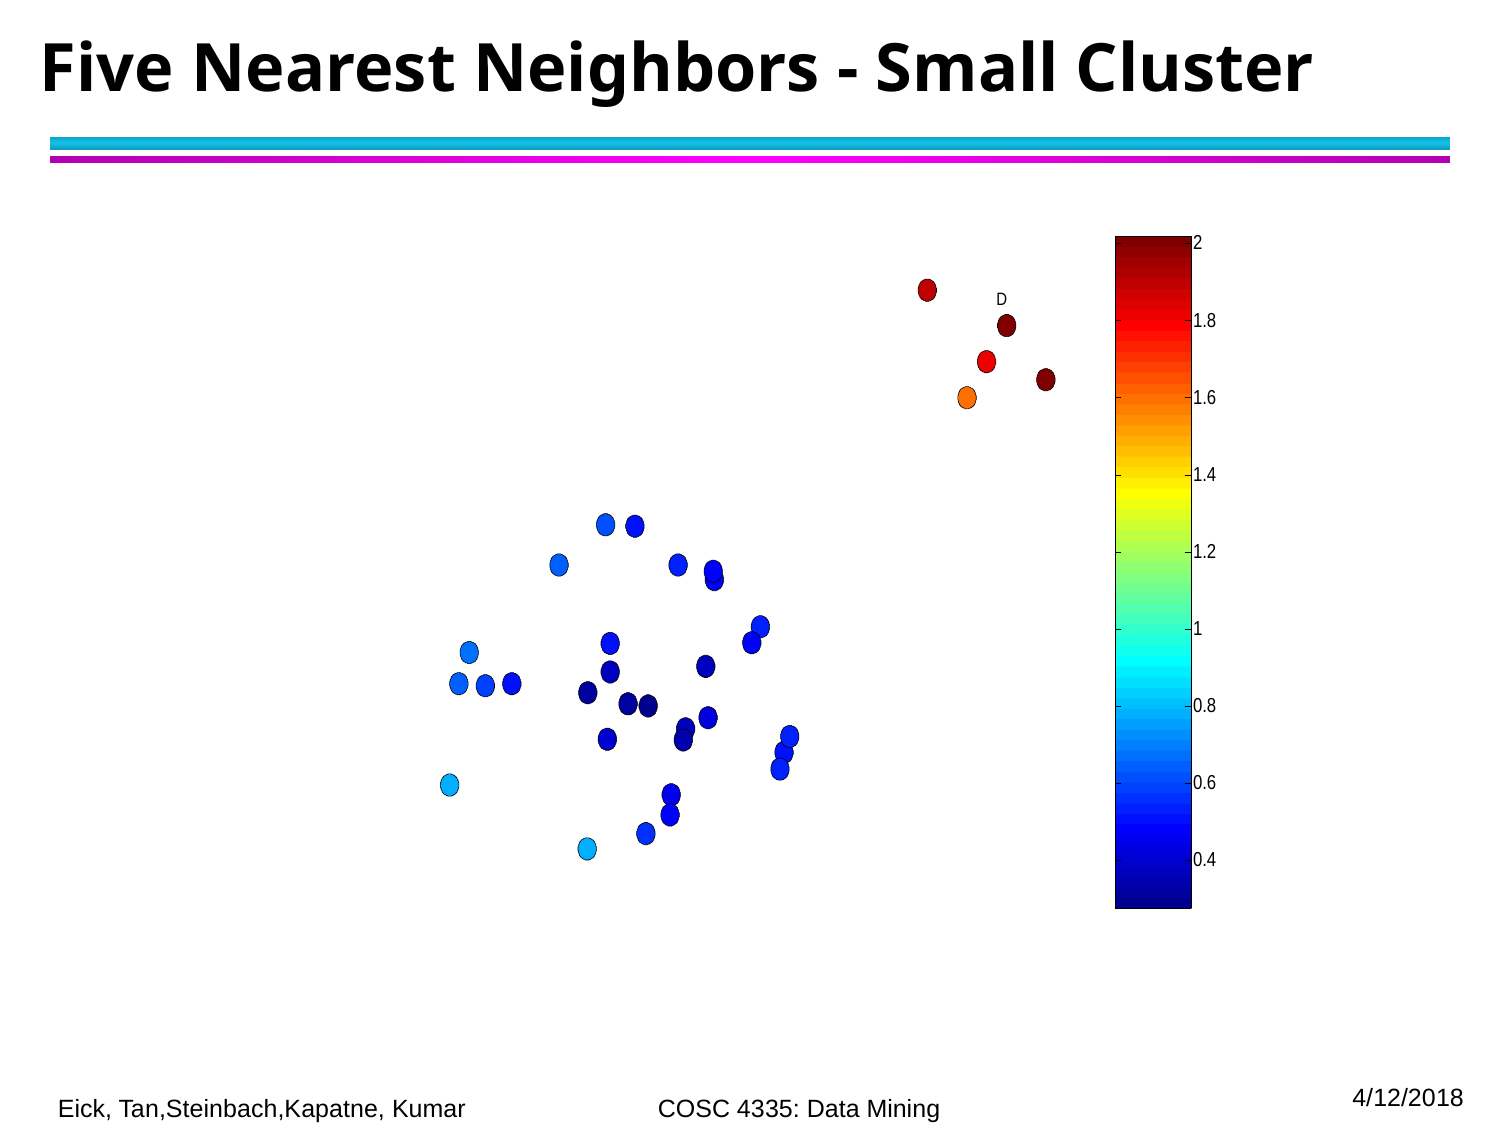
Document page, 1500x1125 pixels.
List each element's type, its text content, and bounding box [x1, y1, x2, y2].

title Five Nearest Neighbors - Small Cluster [24, 24, 1450, 113]
picture [162, 174, 1331, 1000]
